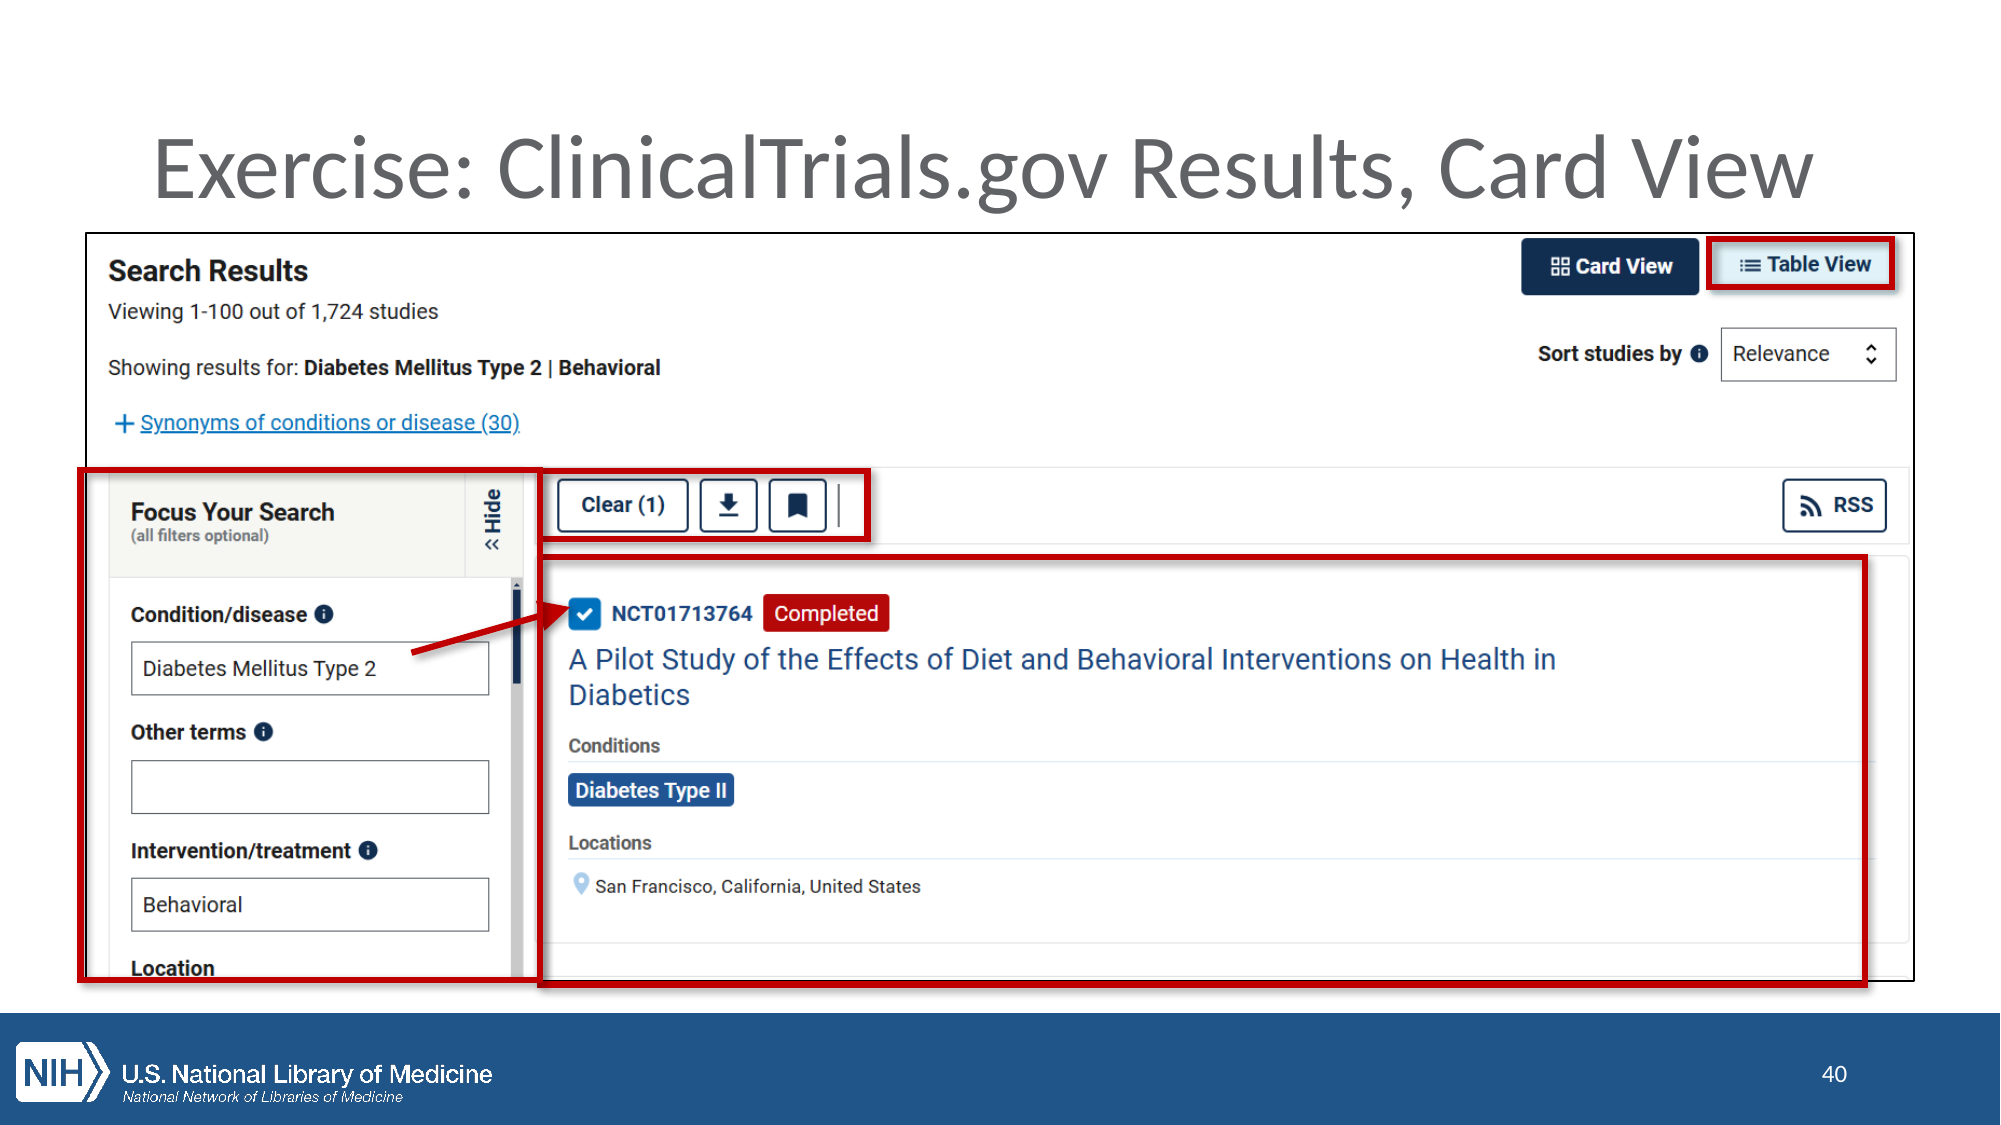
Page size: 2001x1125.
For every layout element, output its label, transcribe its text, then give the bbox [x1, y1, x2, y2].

picture [16, 1042, 492, 1102]
title Exercise: ClinicalTrials.gov Results, Card View [137, 59, 1920, 278]
text_box [548, 980, 1866, 986]
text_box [411, 607, 571, 653]
picture [86, 233, 1914, 980]
text_box [80, 469, 541, 981]
slide_number 40 [1681, 1042, 1863, 1103]
